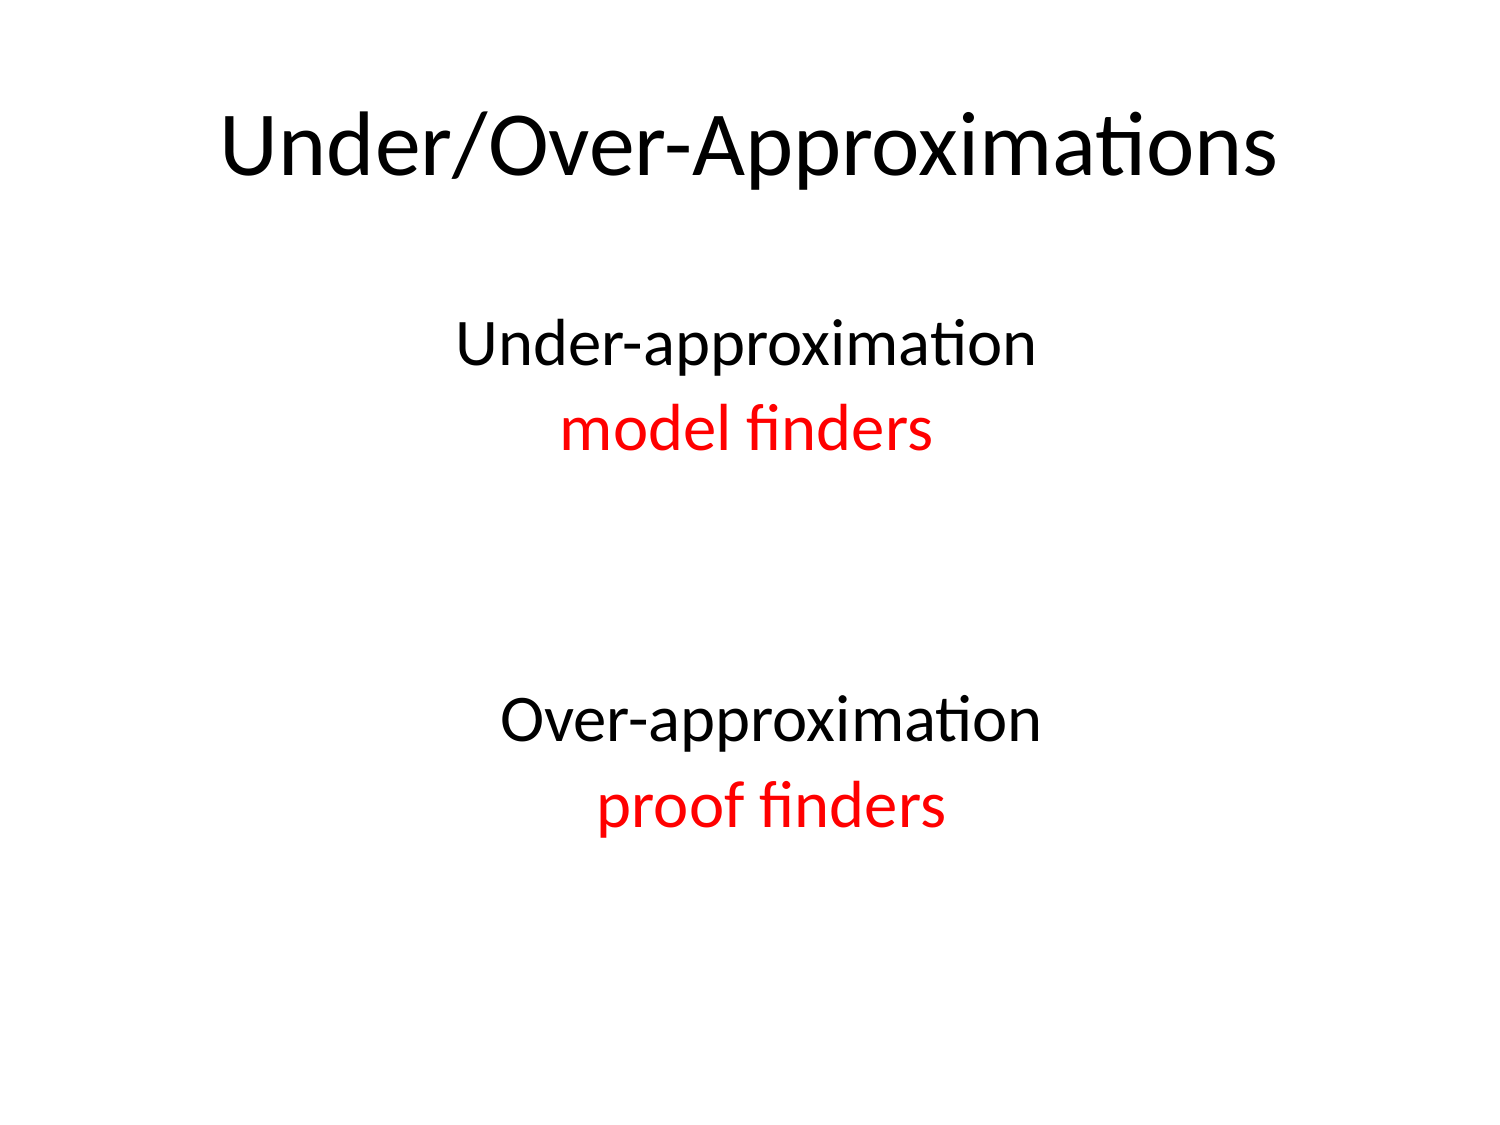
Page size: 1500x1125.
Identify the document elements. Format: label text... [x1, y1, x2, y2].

title Under/Over-Approximations [74, 44, 1426, 233]
text_box Over-approximation proof finders [70, 684, 1473, 842]
text_box Under-approximation model finders [45, 307, 1448, 466]
